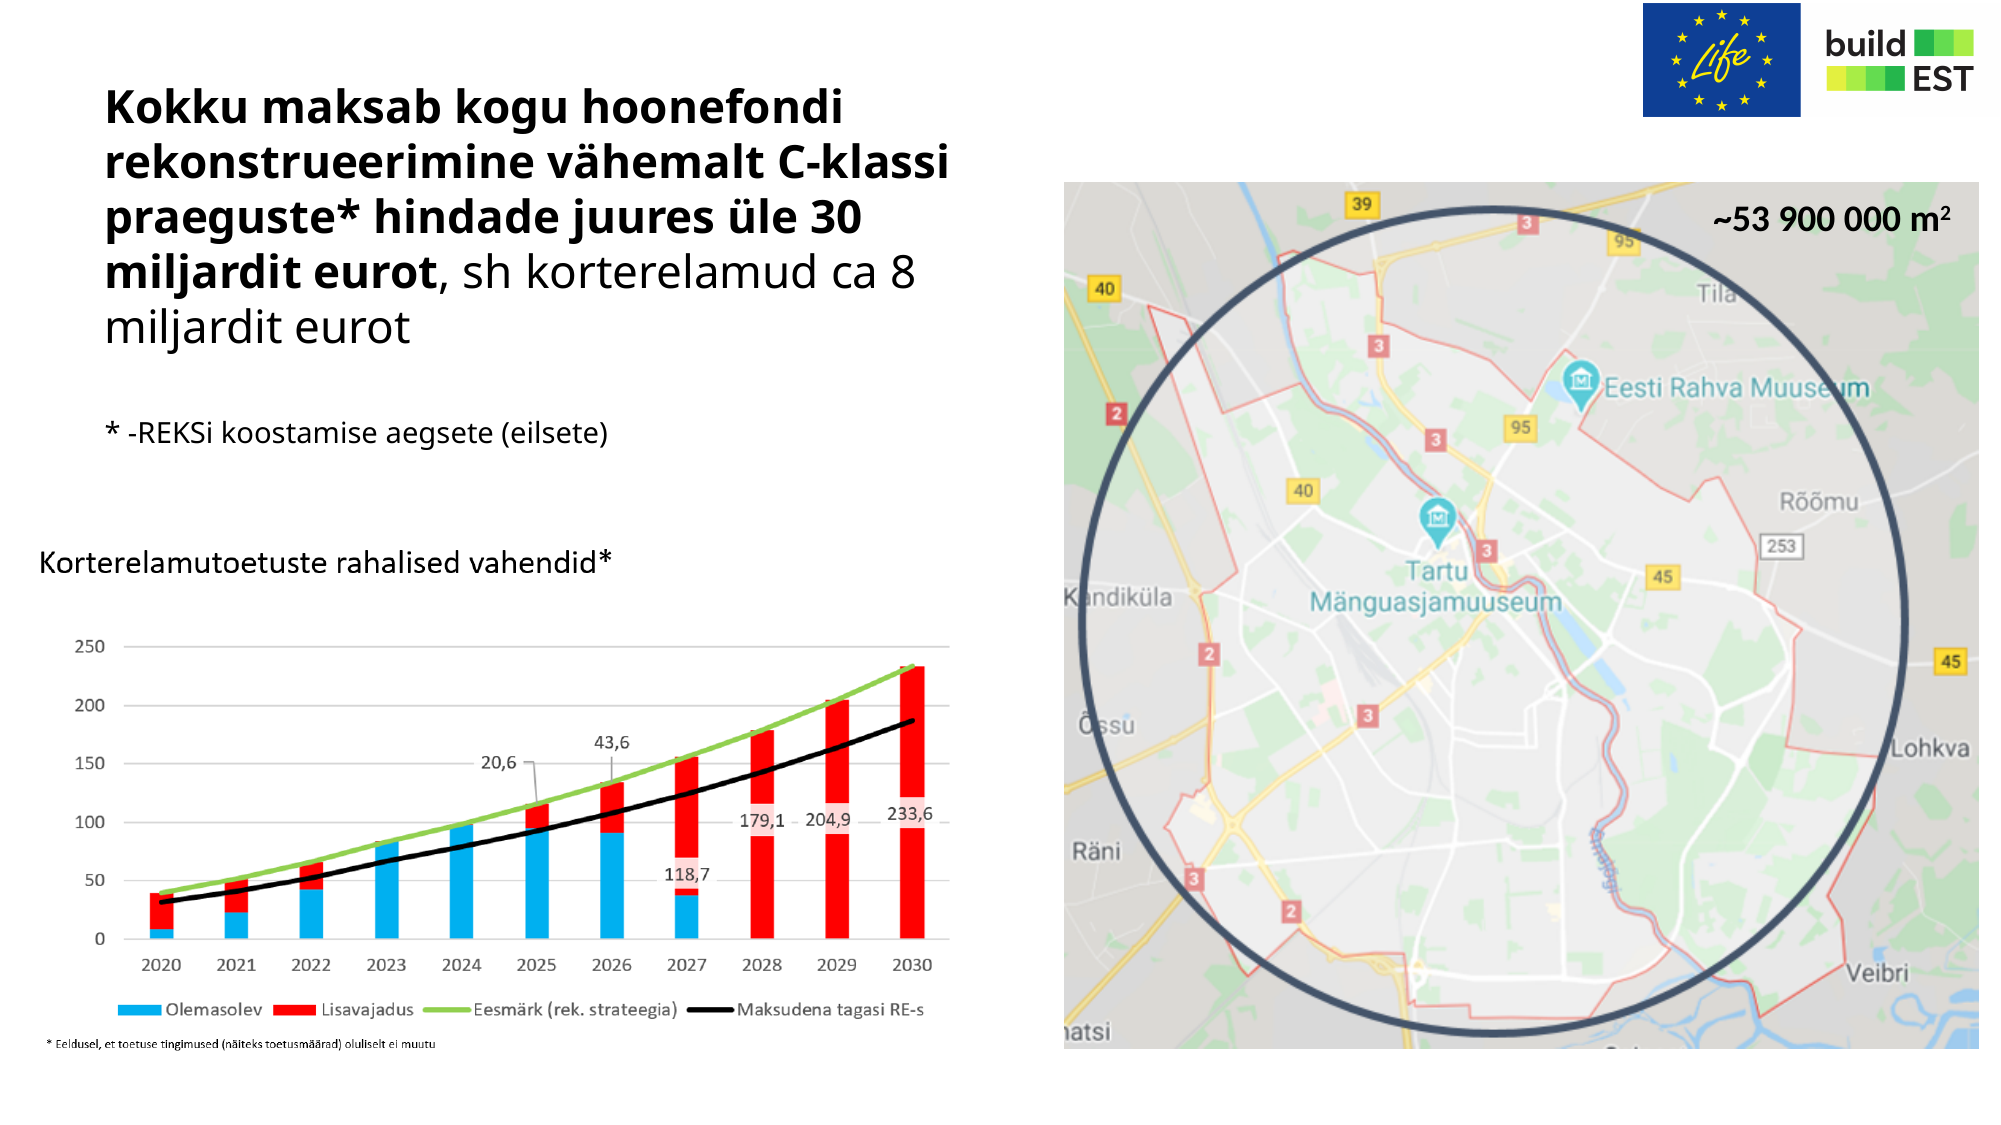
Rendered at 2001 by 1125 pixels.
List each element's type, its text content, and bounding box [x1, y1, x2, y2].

picture [1643, 2, 2000, 117]
picture [34, 537, 955, 1056]
picture [1064, 181, 1980, 1050]
text_box Kokku maksab kogu hoonefondi rekonstrueerimine vähemalt C-klassi praeguste* hindade juures üle 30 miljardit eurot, sh korterelamud ca 8 miljardit eurot * -REKSi koostamise aegsete (eilsete) [104, 232, 1041, 490]
